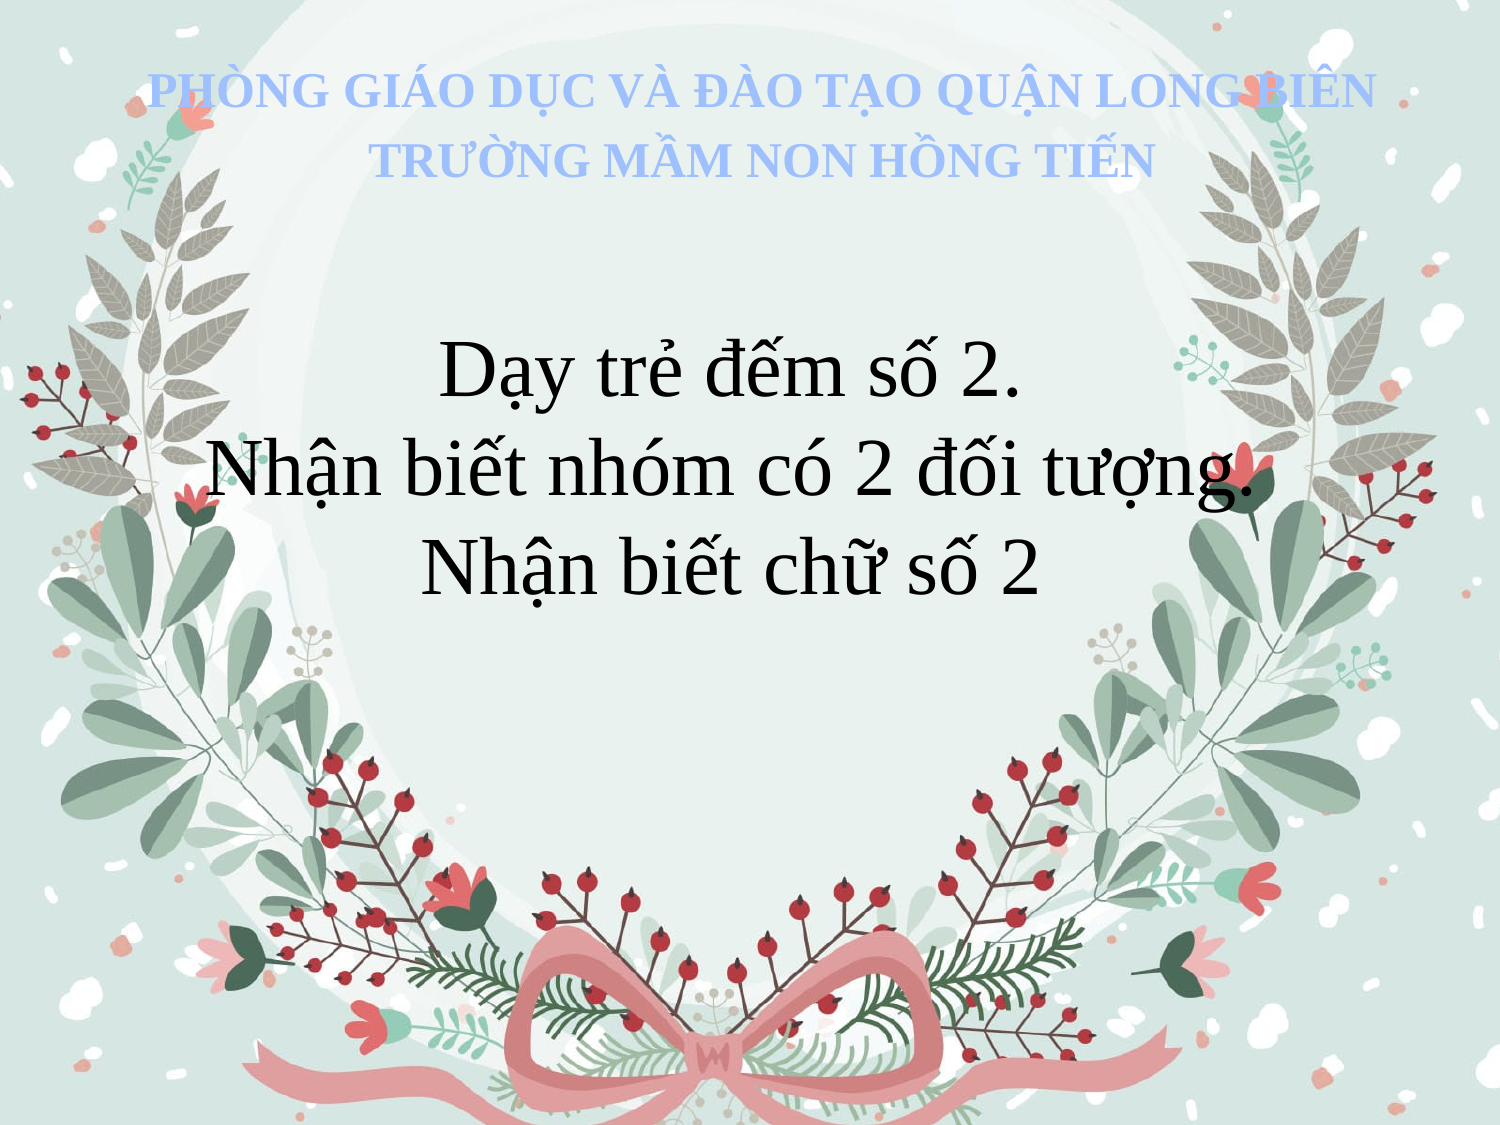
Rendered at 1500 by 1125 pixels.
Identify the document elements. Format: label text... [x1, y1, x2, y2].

picture [0, 0, 1500, 1125]
subtitle PHÒNG GIÁO DỤC VÀ ĐÀO TẠO QUẬN LONG BIÊN TRƯỜNG MẦM NON HỒNG TIẾN [112, 50, 1413, 275]
title Dạy trẻ đếm số 2. Nhận biết nhóm có 2 đối tượng. Nhận biết chữ số 2 [174, 275, 1288, 650]
